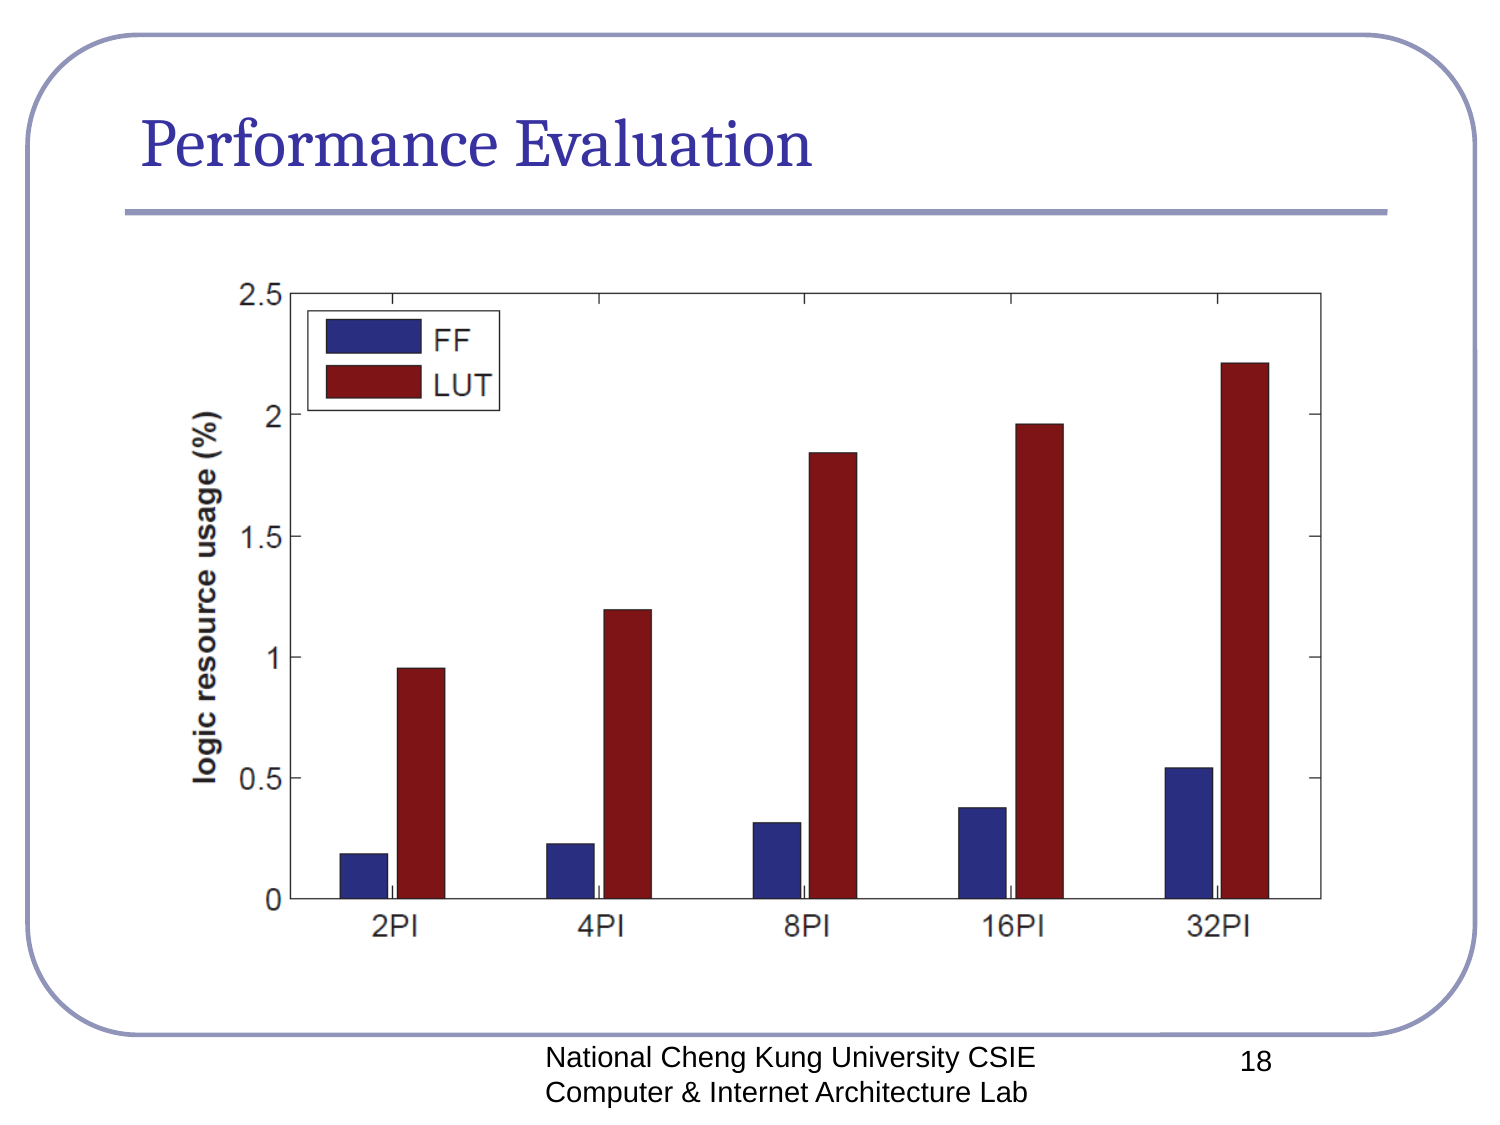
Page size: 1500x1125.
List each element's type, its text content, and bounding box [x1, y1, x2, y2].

slide_number 18 [1124, 1034, 1388, 1111]
title Performance Evaluation [125, 90, 1388, 188]
footer National Cheng Kung University CSIE Computer & Internet Architecture Lab [466, 1030, 1117, 1107]
picture [163, 253, 1350, 954]
